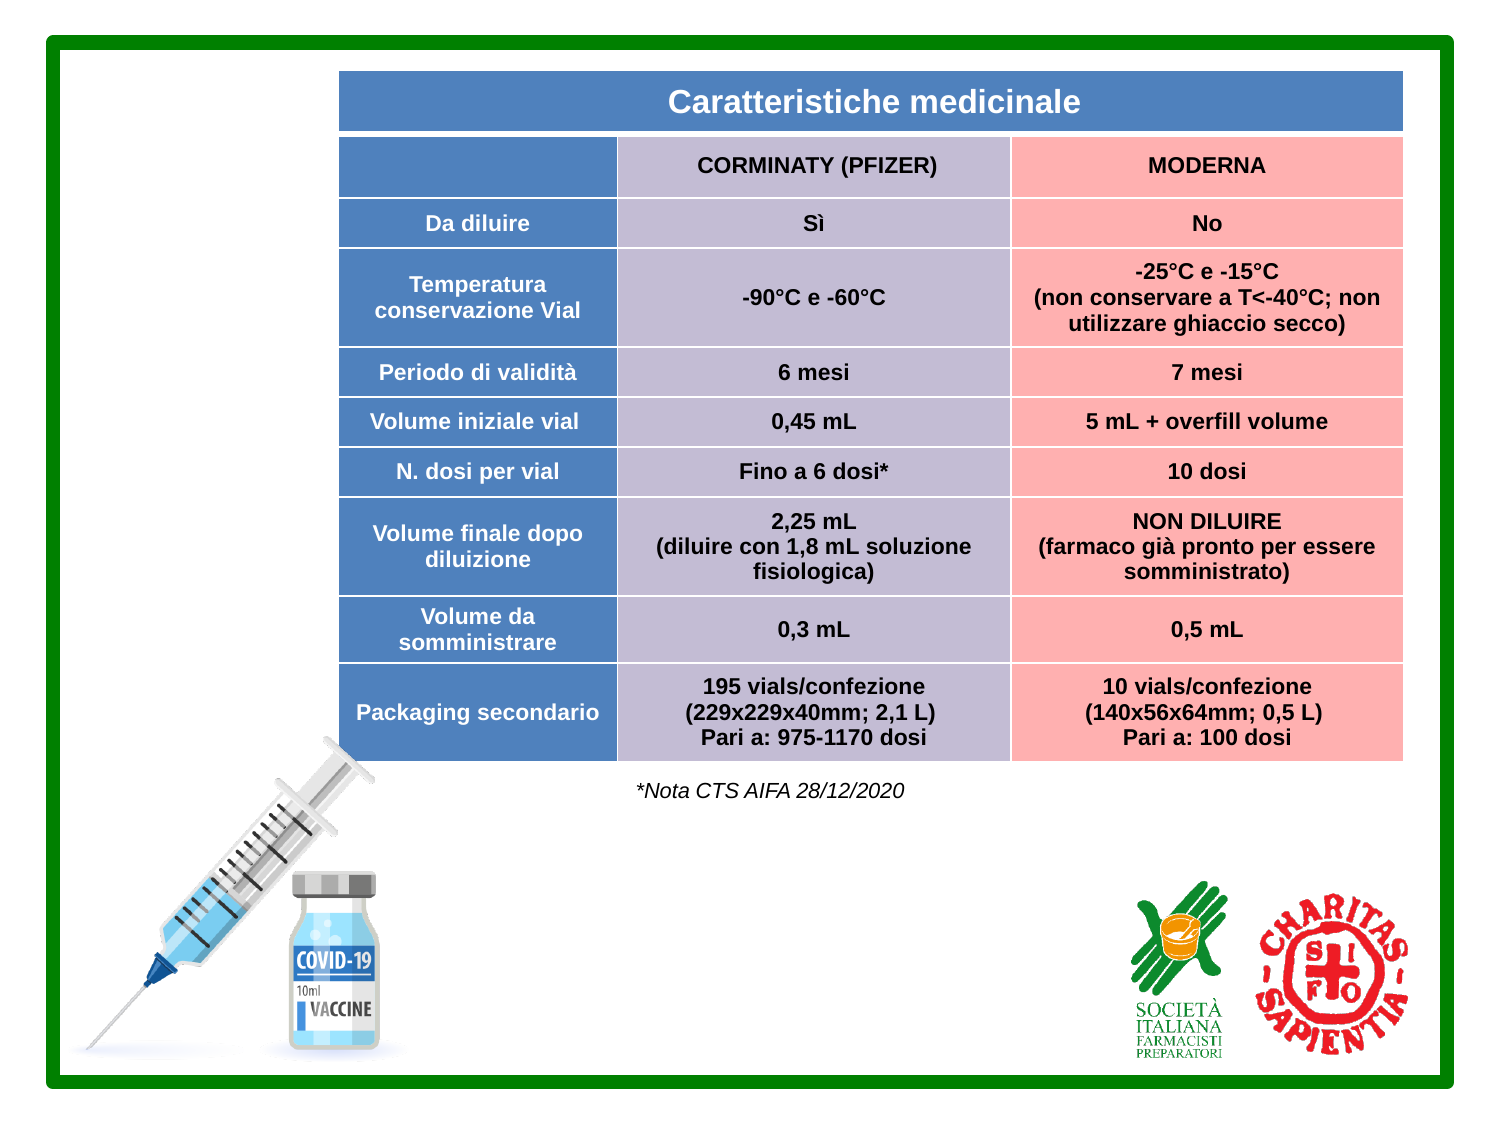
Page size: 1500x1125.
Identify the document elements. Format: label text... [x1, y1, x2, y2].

table_cell 5 mL + overfill volume [1012, 398, 1403, 446]
table_cell 7 mesi [1012, 348, 1403, 396]
picture [1254, 892, 1409, 1056]
table_cell 10 vials/confezione (140x56x64mm; 0,5 L) Pari a: 100 dosi [1012, 664, 1403, 761]
table_cell Packaging secondario [339, 664, 617, 761]
table_cell -90°C e -60°C [618, 249, 1010, 346]
table_cell No [1012, 199, 1403, 247]
table_cell 195 vials/confezione (229x229x40mm; 2,1 L) Pari a: 975-1170 dosi [618, 664, 1010, 761]
table_cell 6 mesi [618, 348, 1010, 396]
table_cell Fino a 6 dosi* [618, 448, 1010, 496]
table_cell -25°C e -15°C (non conservare a T<-40°C; non utilizzare ghiaccio secco) [1012, 249, 1403, 346]
table_cell Volume iniziale vial [339, 398, 617, 446]
text_box [51, 41, 1449, 1084]
picture [1110, 873, 1247, 1065]
table_cell 0,5 mL [1012, 597, 1403, 662]
table_cell Corminaty (Pfizer) [618, 137, 1010, 197]
table_cell Moderna [1012, 137, 1403, 197]
table_cell Temperatura conservazione Vial [339, 249, 617, 346]
table_cell Volume finale dopo diluizione [339, 498, 617, 595]
table_cell Da diluire [339, 199, 617, 247]
picture [2, 735, 472, 1063]
table_cell 0,3 mL [618, 597, 1010, 662]
table_cell 2,25 mL (diluire con 1,8 mL soluzione fisiologica) [618, 498, 1010, 595]
table_cell N. dosi per vial [339, 448, 617, 496]
table_header Caratteristiche medicinale [339, 71, 1403, 131]
table_cell 0,45 mL [618, 398, 1010, 446]
table_cell NON DILUIRE (farmaco già pronto per essere somministrato) [1012, 498, 1403, 595]
text_box *Nota CTS AIFA 28/12/2020 [620, 768, 920, 810]
table_cell 10 dosi [1012, 448, 1403, 496]
table_cell Sì [618, 199, 1010, 247]
table_cell Volume da somministrare [339, 597, 617, 662]
table_cell [339, 137, 617, 197]
table_cell Periodo di validità [339, 348, 617, 396]
